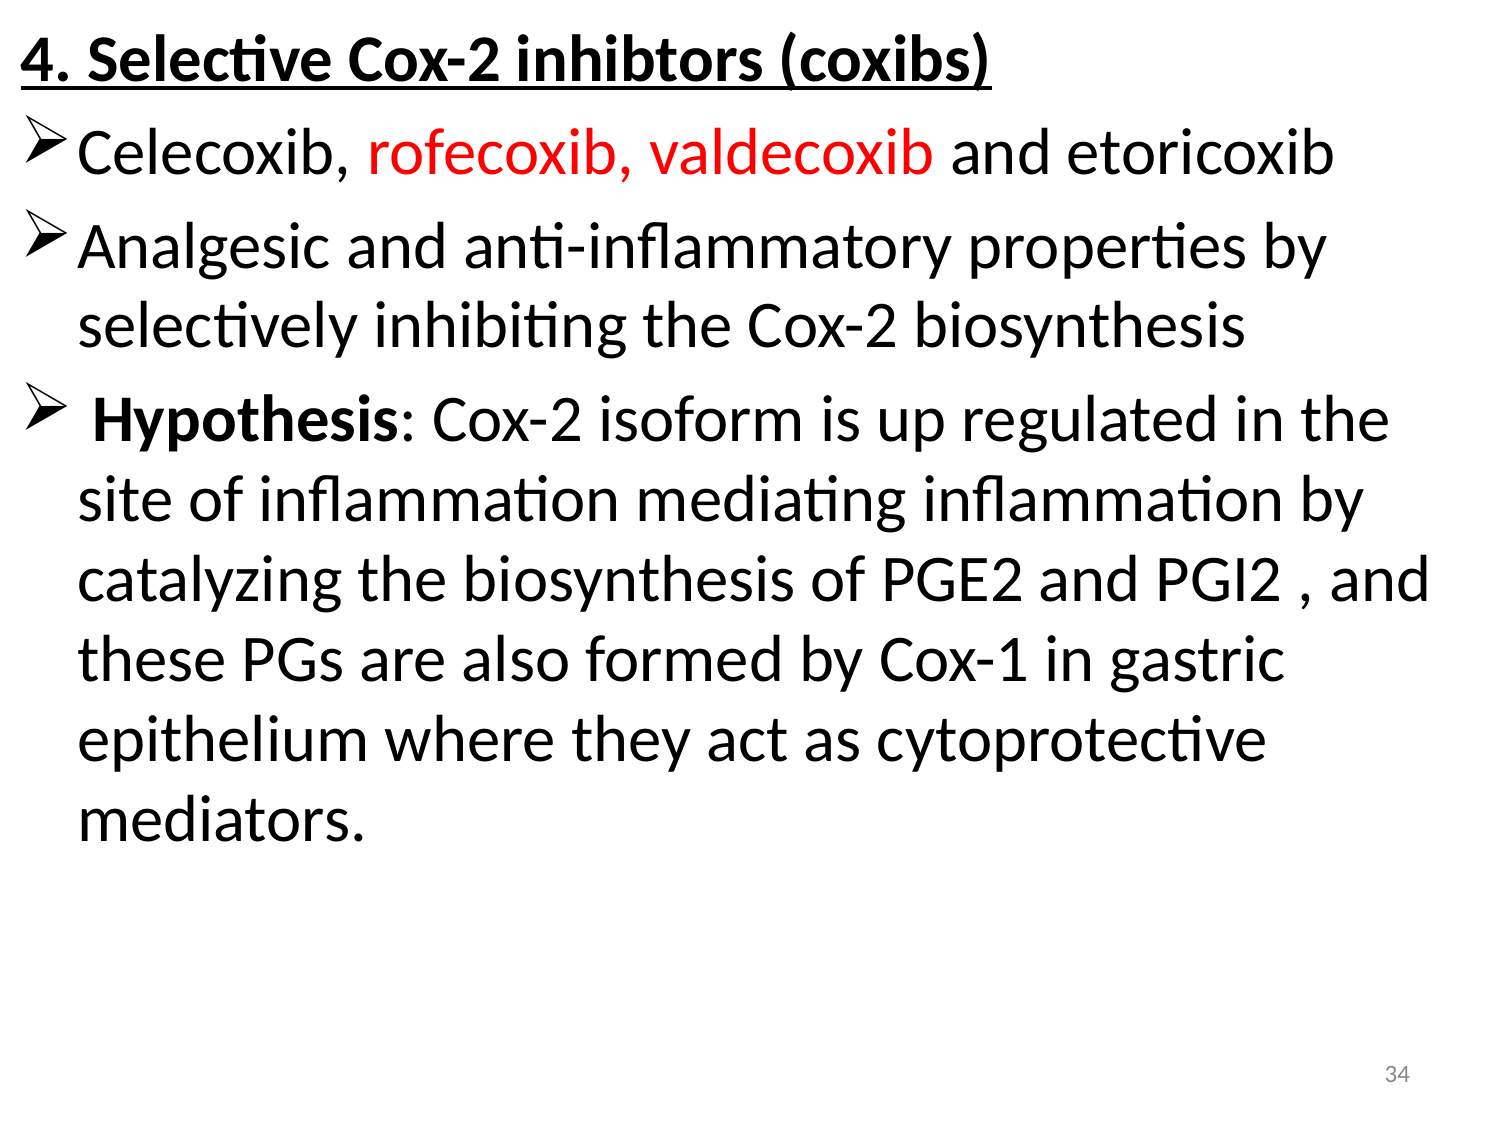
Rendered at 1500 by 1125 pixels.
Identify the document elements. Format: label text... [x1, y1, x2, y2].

list 4. Selective Cox-2 inhibtors (coxibs) Celecoxib, rofecoxib, valdecoxib and etoricoxib Analgesic and anti-inflammatory properties by selectively inhibiting the Cox-2 biosynthesis Hypothesis: Cox-2 isoform is up regulated in the site of inflammation mediating inflammation by catalyzing the biosynthesis of PGE2 and PGI2 , and these PGs are also formed by Cox-1 in gastric epithelium where they act as cytoprotective mediators. [5, 7, 1500, 1094]
slide_number 34 [1074, 1042, 1425, 1103]
